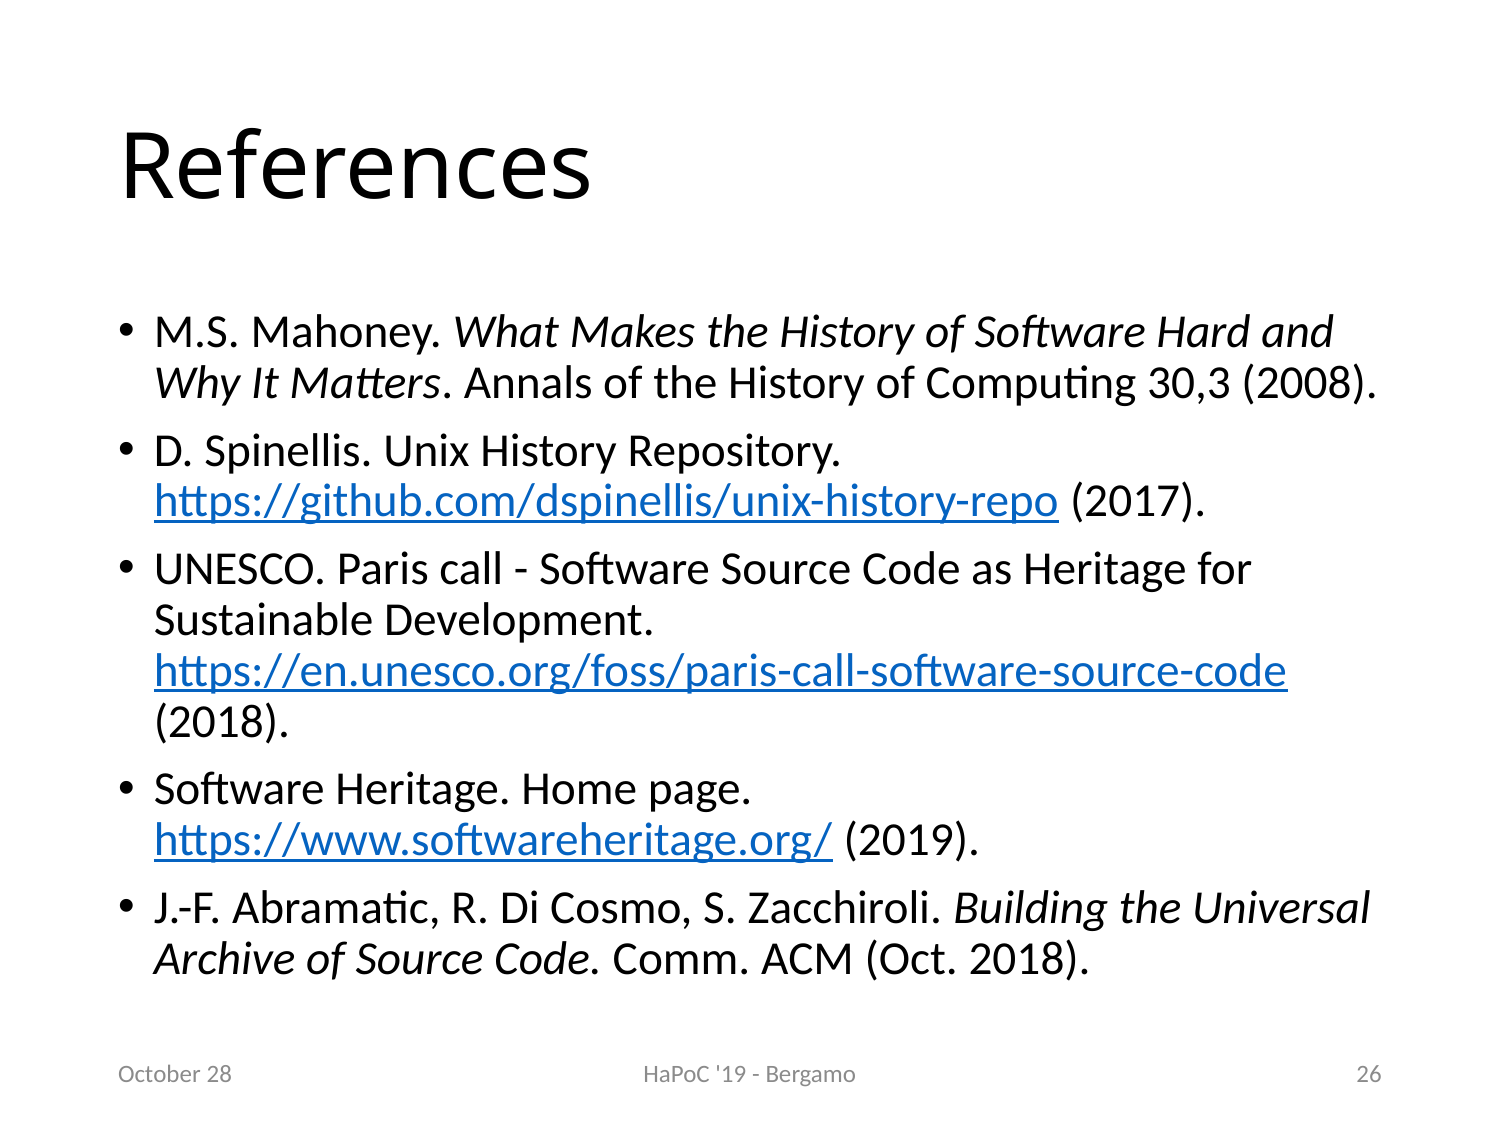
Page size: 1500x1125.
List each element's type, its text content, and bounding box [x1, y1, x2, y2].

footer HaPoC '19 - Bergamo [496, 1042, 1004, 1103]
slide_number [103, 1042, 441, 1103]
list M.S. Mahoney. What Makes the History of Software Hard and Why It Matters. Annals of the History of Computing 30,3 (2008). D. Spinellis. Unix History Repository. https://github.com/dspinellis/unix-history-repo (2017). UNESCO. Paris call - Software Source Code as Heritage for Sustainable Development. https://en.unesco.org/foss/paris-call-software-source-code (2018). Software Heritage. Home page. https://www.softwareheritage.org/ (2019). J.-F. Abramatic, R. Di Cosmo, S. Zacchiroli. Building the Universal Archive of Source Code. Comm. ACM (Oct. 2018). [103, 299, 1397, 1014]
slide_number 26 [1059, 1042, 1397, 1103]
title References [103, 59, 1397, 278]
